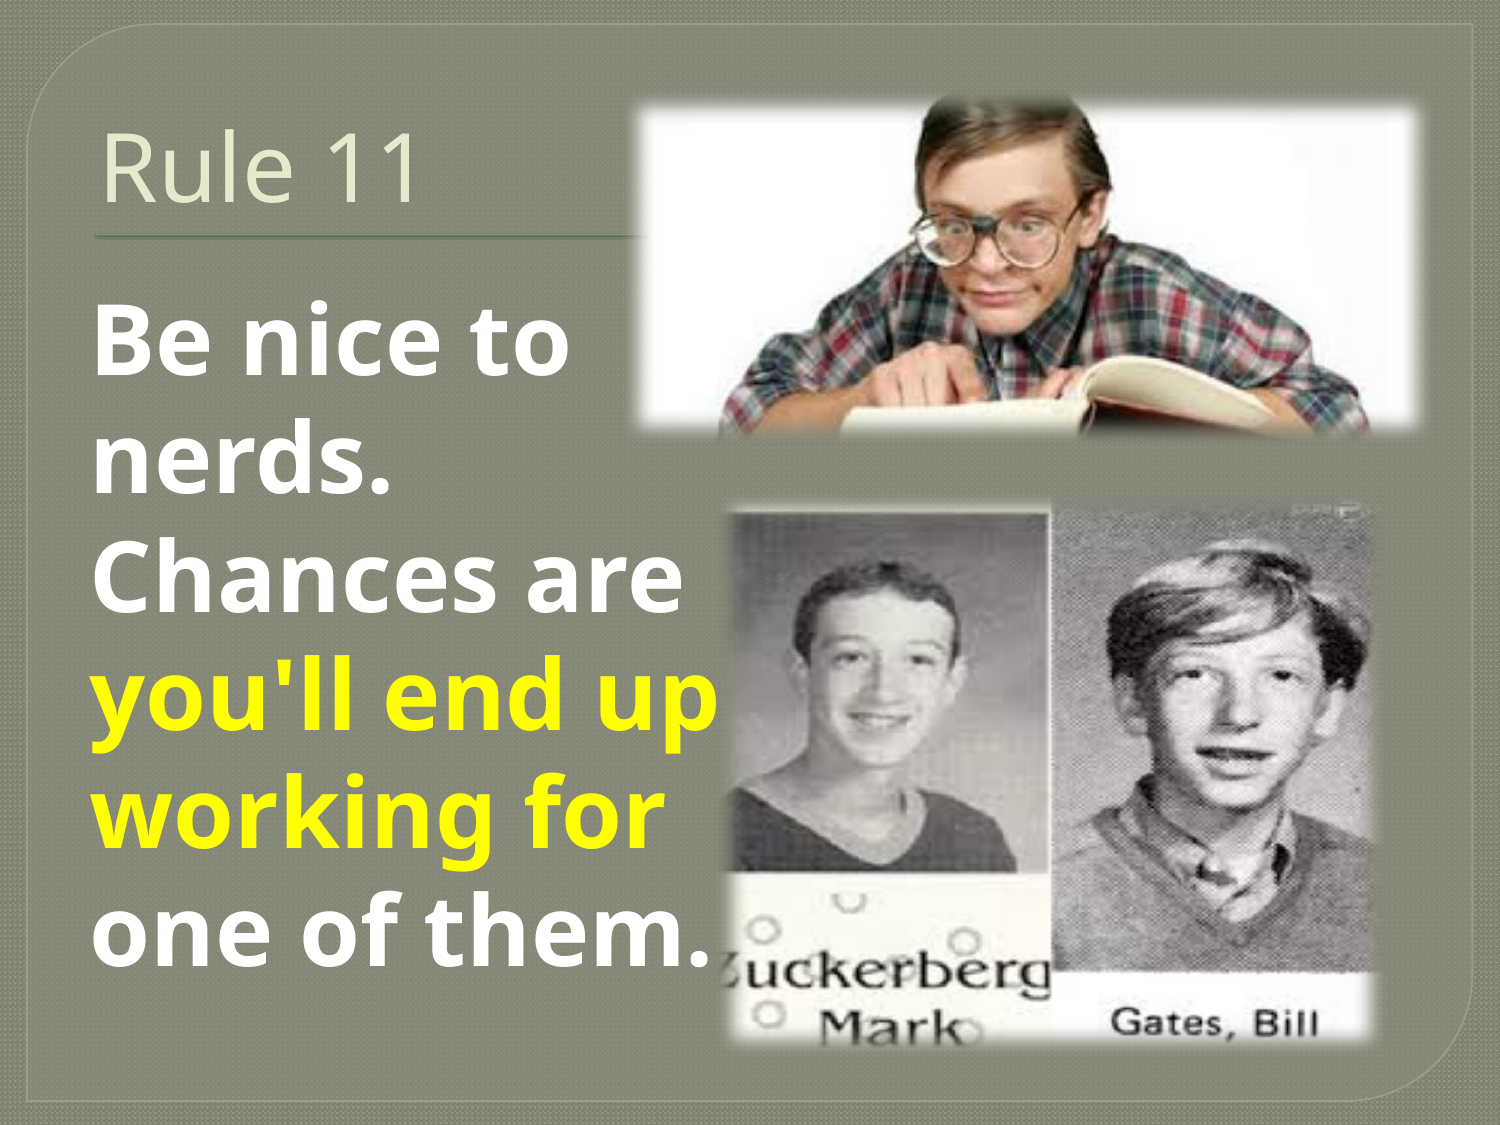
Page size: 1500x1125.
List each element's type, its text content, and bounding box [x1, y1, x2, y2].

list Be nice to nerds. Chances are you'll end up working for one of them. [75, 270, 738, 1047]
picture [714, 491, 1389, 1057]
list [620, 89, 1436, 445]
title Rule 11 [75, 41, 1425, 230]
